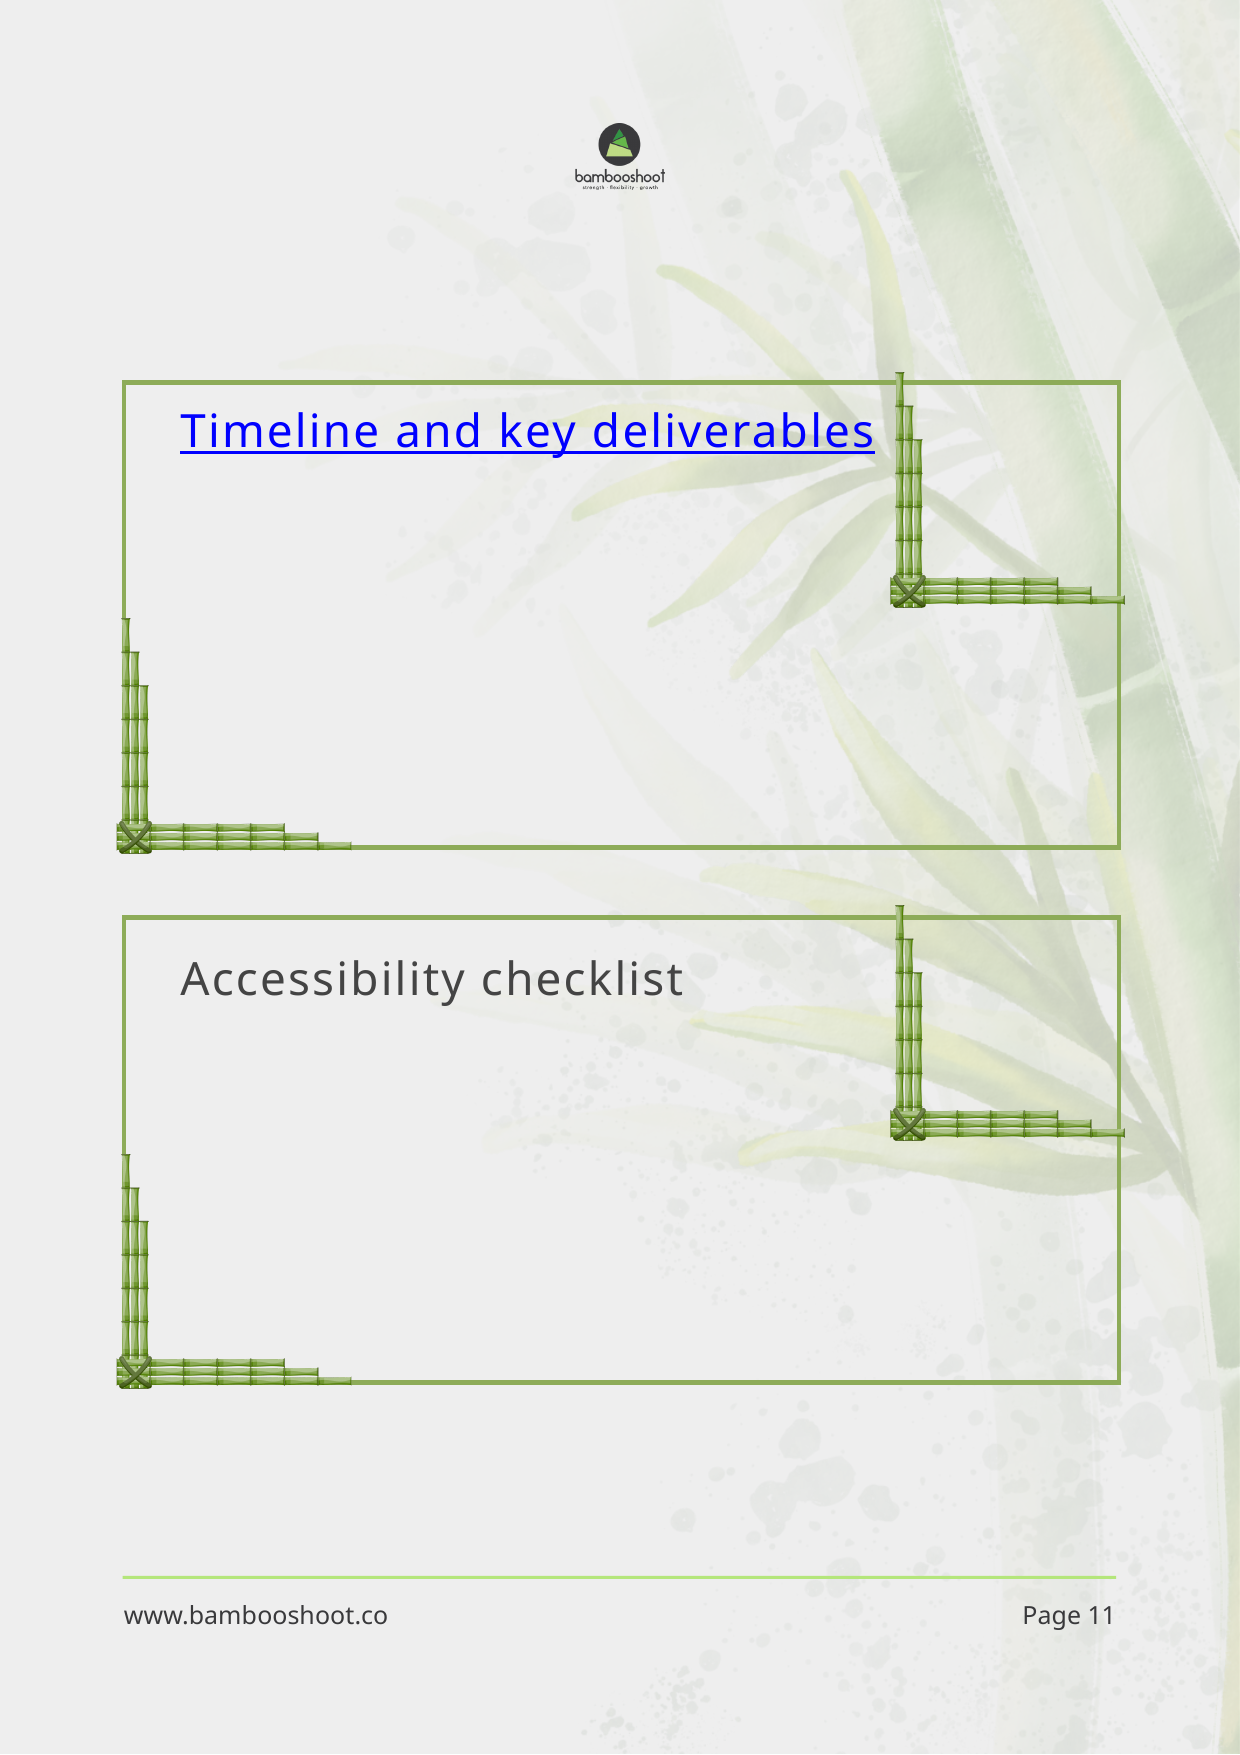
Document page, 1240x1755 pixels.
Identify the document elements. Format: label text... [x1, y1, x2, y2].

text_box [123, 917, 1120, 1383]
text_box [123, 382, 1120, 848]
text_box [116, 1154, 121, 1389]
text_box www.bambooshoot.co [123, 1594, 568, 1630]
text_box [890, 905, 1125, 1141]
text_box Page 11 [692, 1594, 1117, 1630]
text_box [890, 372, 1125, 608]
text_box [277, 0, 1240, 1754]
text_box [116, 618, 123, 854]
text_box [575, 123, 665, 190]
